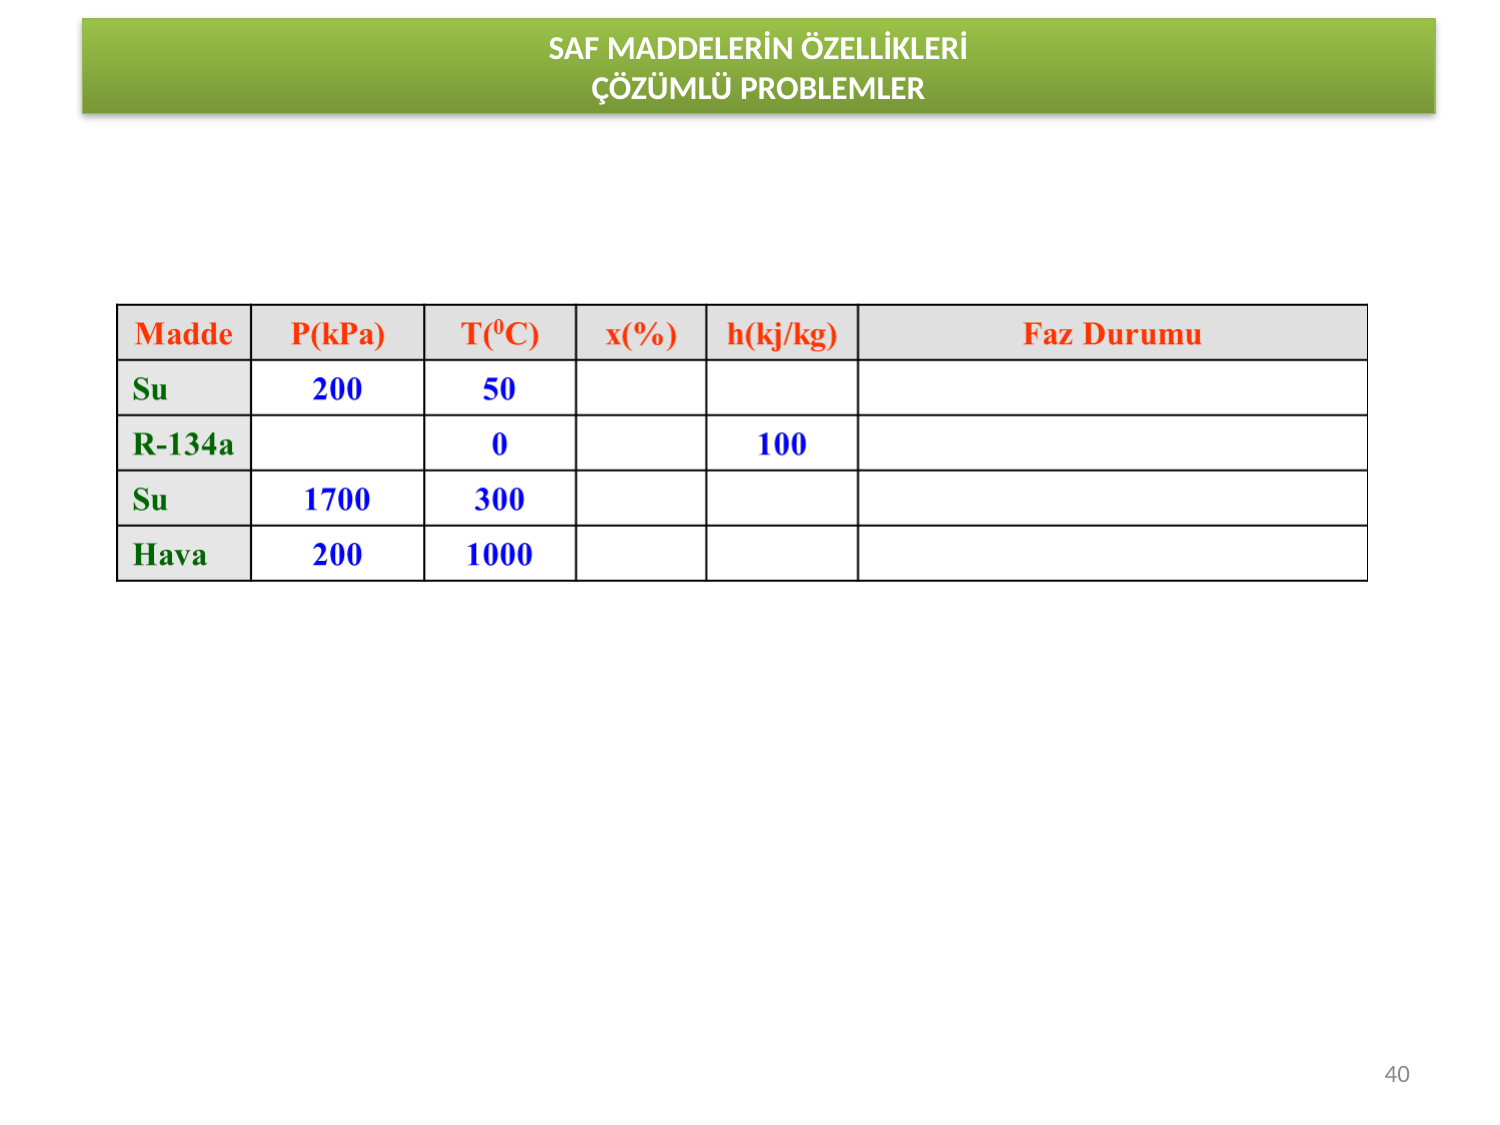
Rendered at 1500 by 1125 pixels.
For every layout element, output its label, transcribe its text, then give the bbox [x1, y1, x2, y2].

text_box SAF MADDELERİN ÖZELLİKLERİ ÇÖZÜMLÜ PROBLEMLER [82, 18, 1436, 114]
picture [111, 302, 1368, 594]
slide_number 40 [1074, 1042, 1425, 1103]
